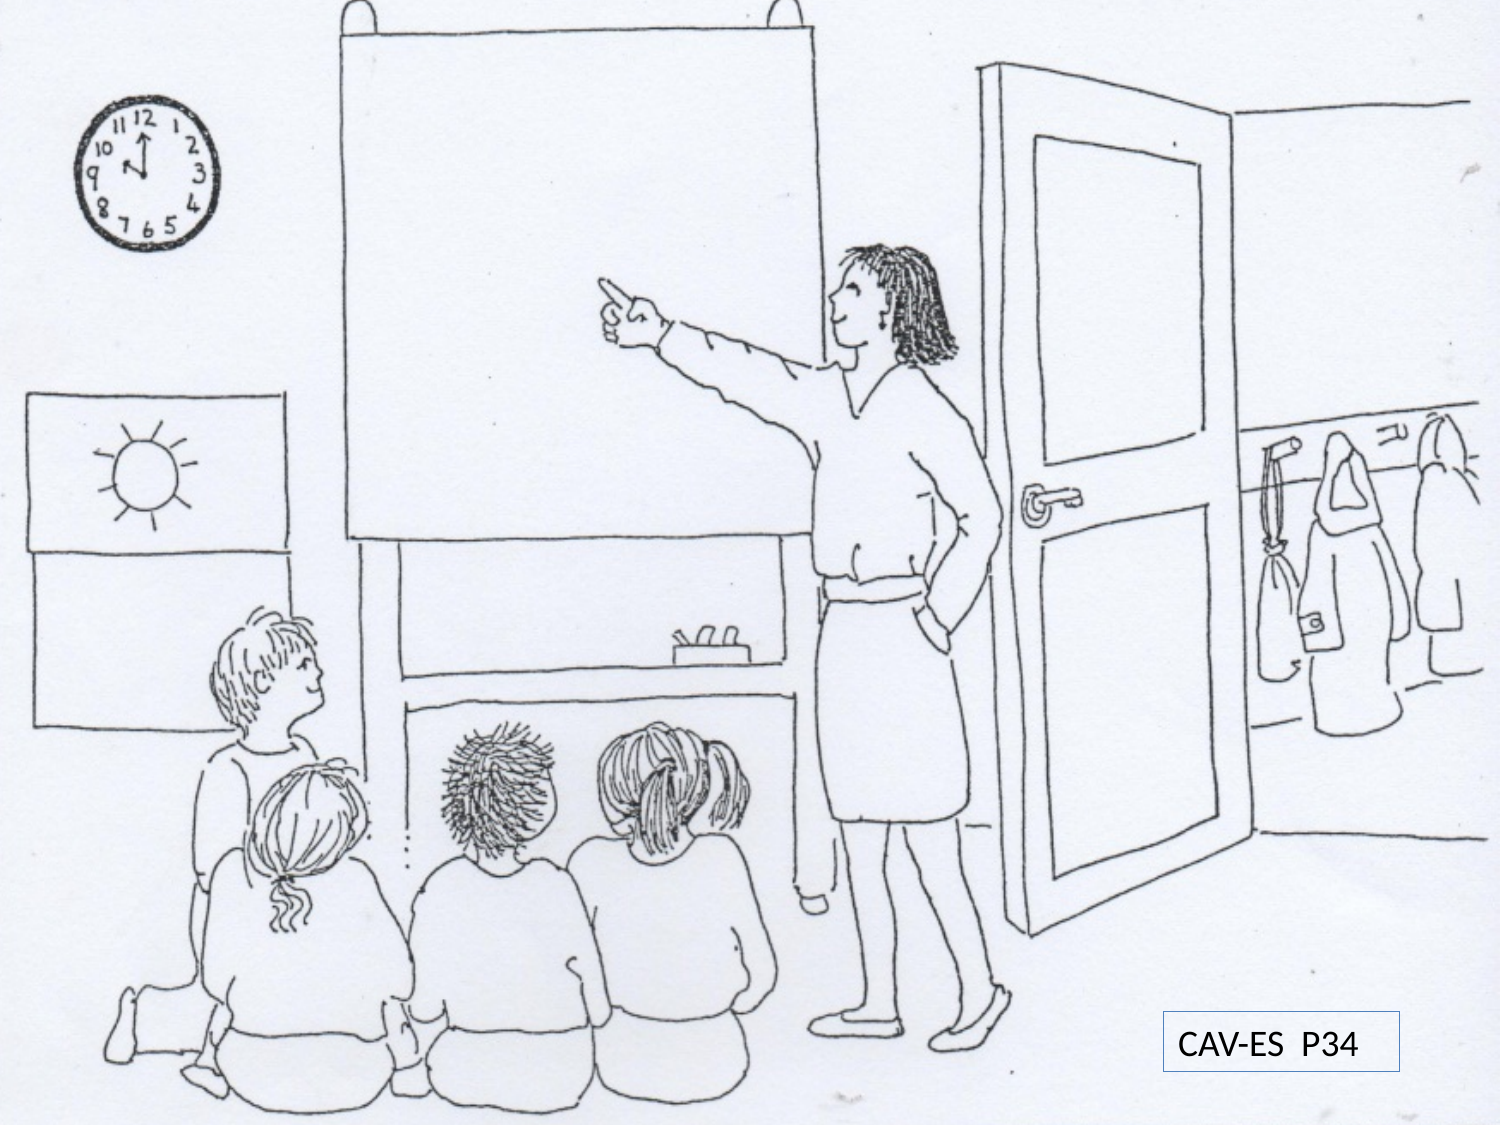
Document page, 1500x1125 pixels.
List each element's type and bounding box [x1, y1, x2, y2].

list [0, 0, 1500, 1125]
